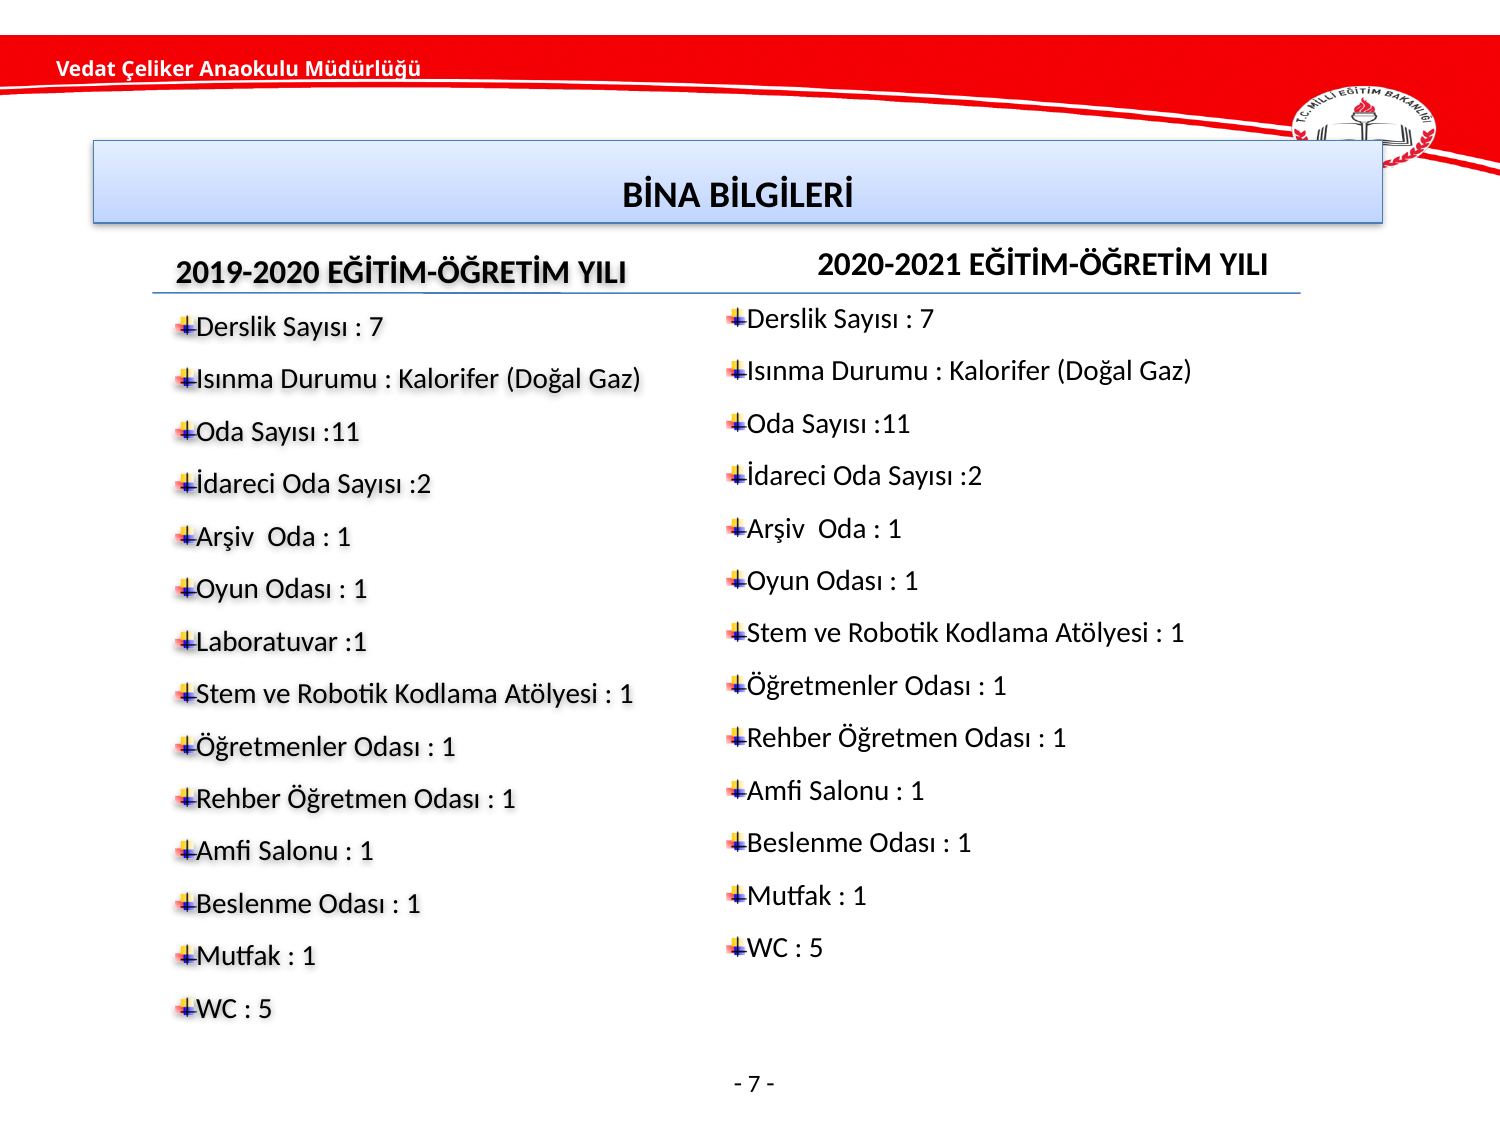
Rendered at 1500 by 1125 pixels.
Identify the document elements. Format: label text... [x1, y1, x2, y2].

picture [175, 629, 197, 650]
picture [175, 891, 197, 912]
picture [726, 673, 747, 694]
picture [726, 778, 747, 799]
picture [726, 306, 747, 327]
picture [175, 996, 197, 1017]
picture [726, 935, 747, 957]
picture [175, 838, 197, 860]
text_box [0, 34, 1500, 178]
picture [726, 568, 747, 589]
picture [175, 524, 197, 545]
picture [175, 471, 197, 493]
text_box 2019-2020 EĞİTİM-ÖĞRETİM YILI Derslik Sayısı : 7 Isınma Durumu : Kalorifer (Doğal Gaz) Oda Sayısı :11 İdareci Oda Sayısı :2 Arşiv Oda : 1 Oyun Odası : 1 Laboratuvar :1 Stem ve Robotik Kodlama Atölyesi : 1 Öğretmenler Odası : 1 Rehber Öğretmen Odası : 1 Amfi Salonu : 1 Beslenme Odası : 1 Mutfak : 1 WC : 5 [116, 222, 1313, 1051]
picture [726, 620, 747, 642]
picture [726, 411, 747, 432]
picture [175, 576, 197, 598]
picture [175, 681, 197, 703]
picture [175, 419, 197, 440]
text_box BİNA BİLGİLERİ [93, 185, 1383, 224]
picture [175, 366, 197, 388]
picture [726, 358, 747, 380]
picture [726, 883, 747, 904]
picture [726, 516, 747, 537]
picture [175, 734, 197, 755]
text_box - 7 - [0, 1051, 1500, 1112]
text_box 2020-2021 EĞİTİM-ÖĞRETİM YILI Derslik Sayısı : 7 Isınma Durumu : Kalorifer (Doğal Gaz) Oda Sayısı :11 İdareci Oda Sayısı :2 Arşiv Oda : 1 Oyun Odası : 1 Stem ve Robotik Kodlama Atölyesi : 1 Öğretmenler Odası : 1 Rehber Öğretmen Odası : 1 Amfi Salonu : 1 Beslenme Odası : 1 Mutfak : 1 WC : 5 [667, 234, 1418, 971]
picture [726, 830, 747, 852]
picture [726, 725, 747, 747]
picture [726, 463, 747, 485]
picture [175, 943, 197, 965]
picture [175, 314, 197, 335]
picture [175, 786, 197, 807]
